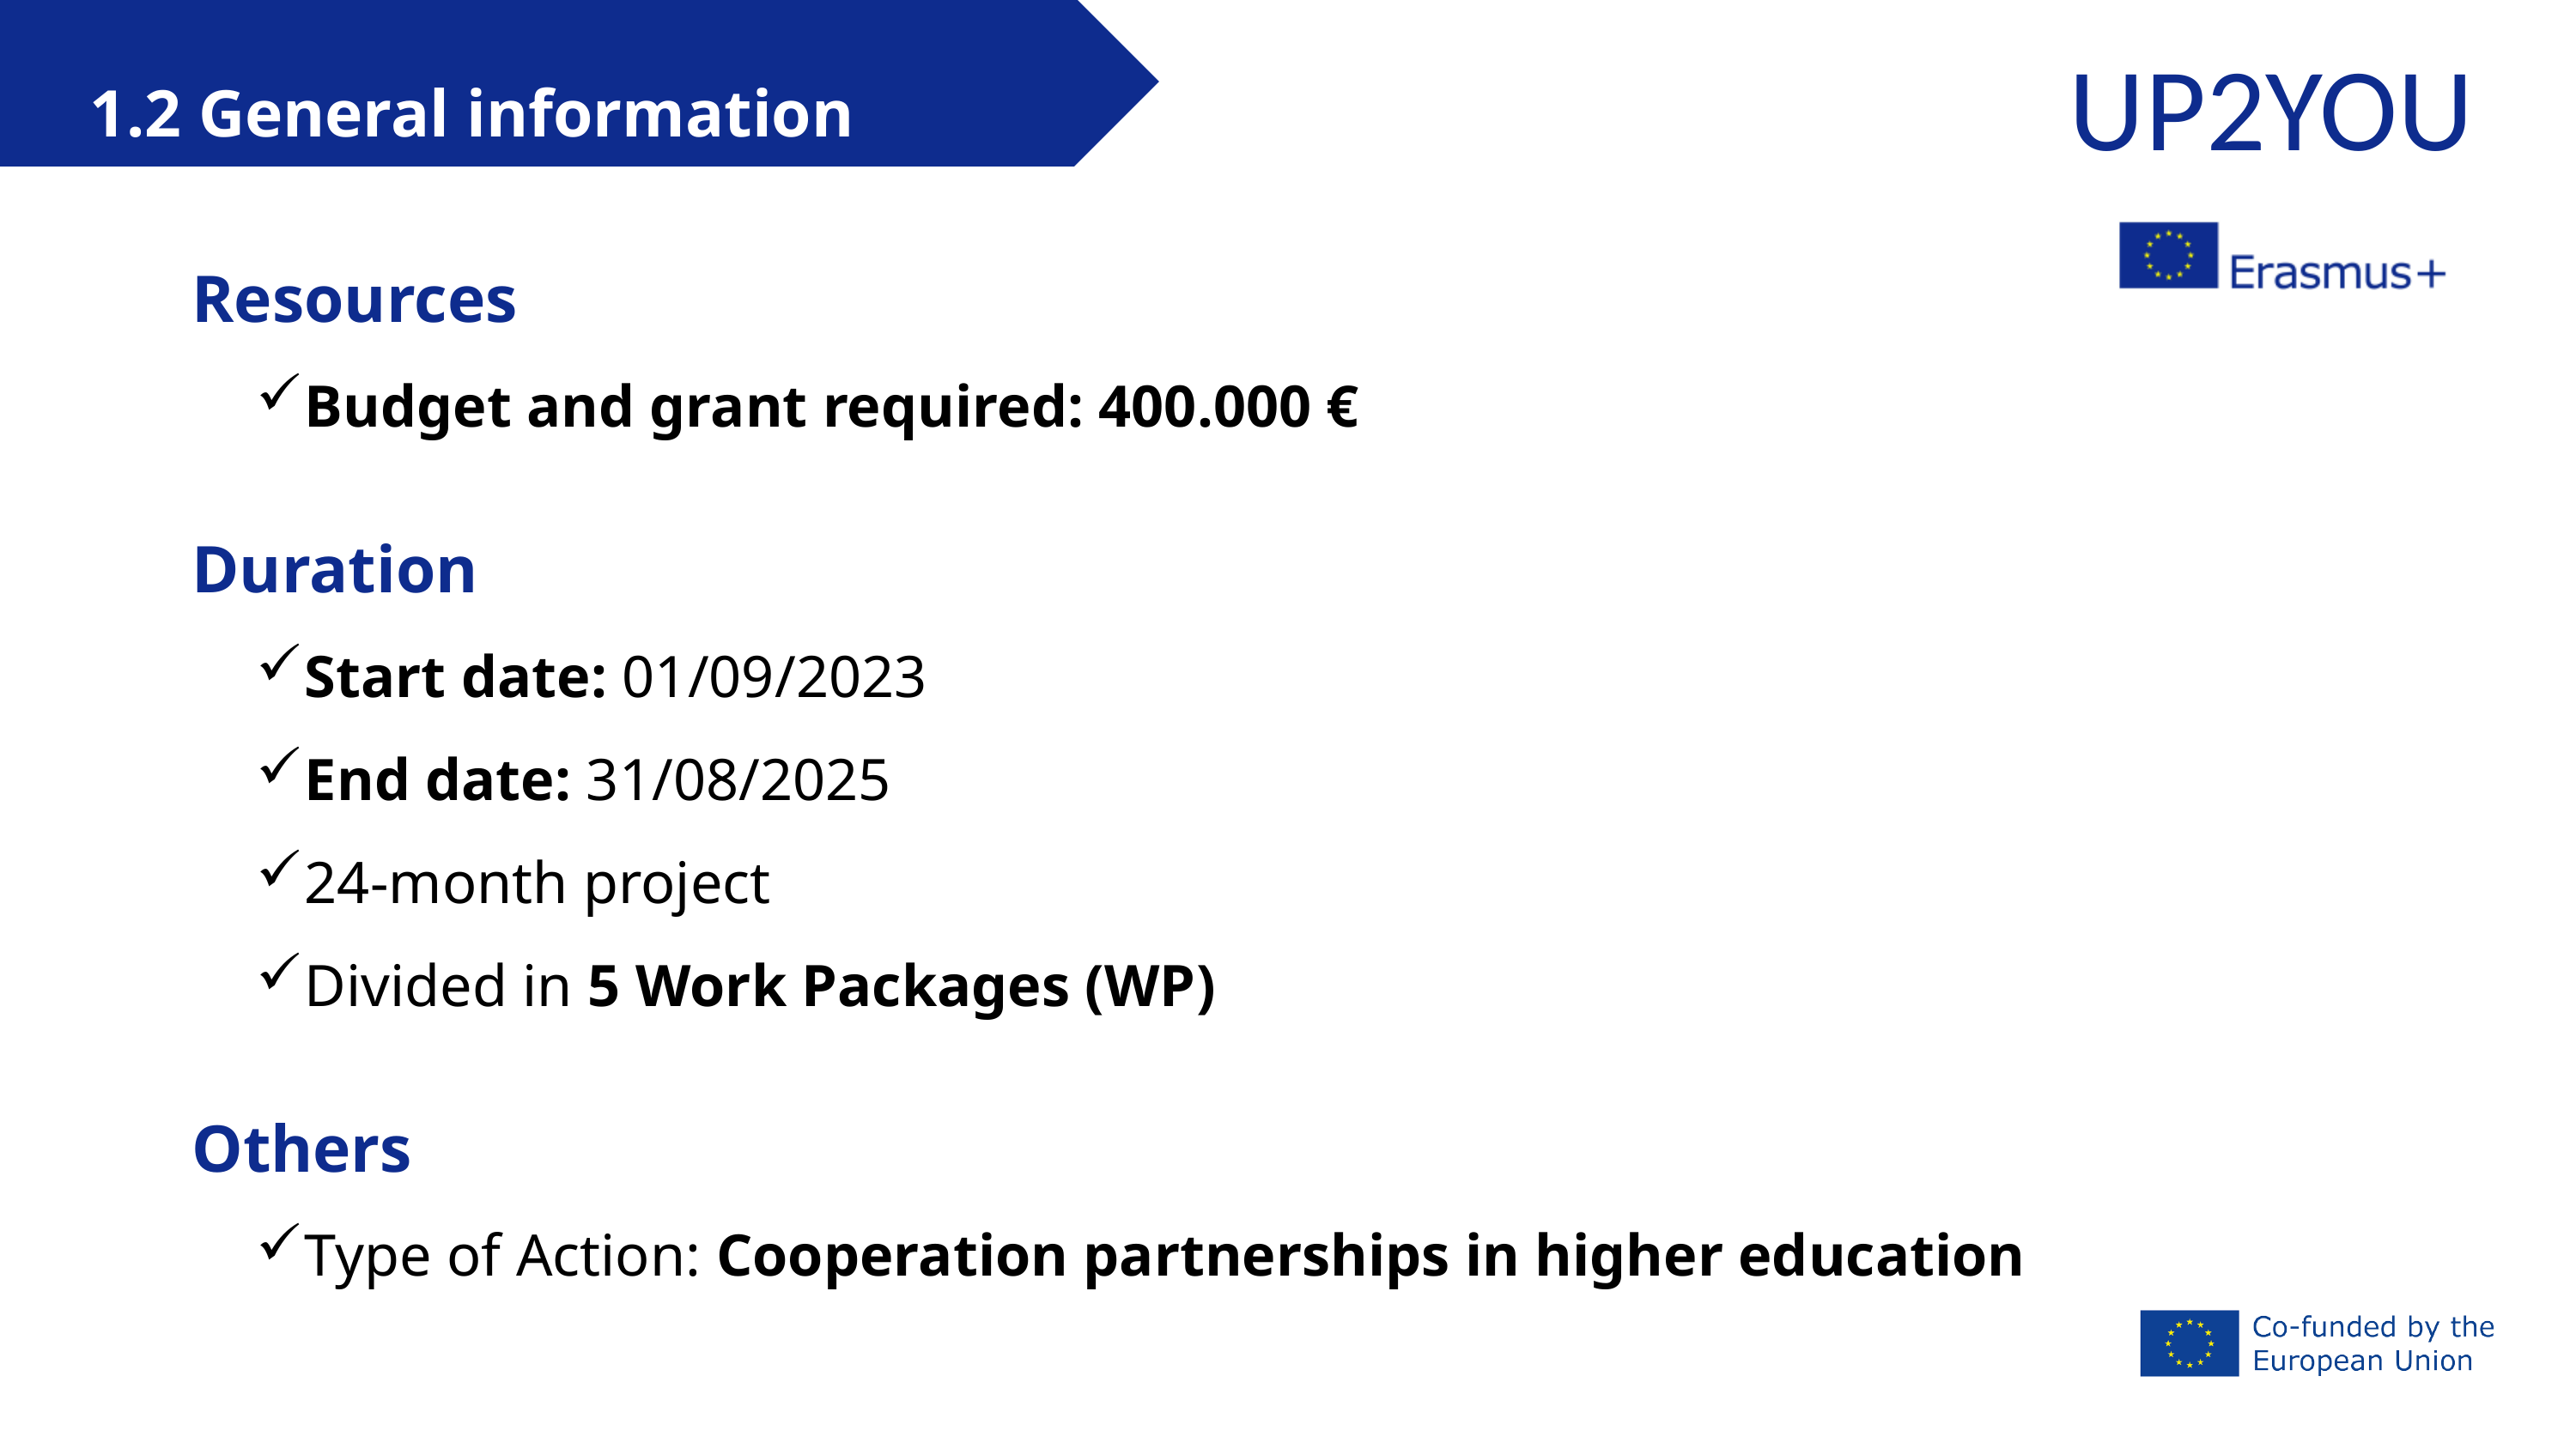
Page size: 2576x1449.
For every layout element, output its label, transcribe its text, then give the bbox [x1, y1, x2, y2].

picture [2088, 203, 2487, 315]
text_box Resources Budget and grant required: 400.000 € Duration Start date: 01/09/2023 End date: 31/08/2025 24-month project Divided in 5 Work Packages (WP) Others Type of Action: Cooperation partnerships in higher education [191, 219, 2127, 1349]
text_box UP2YOU [1198, 26, 2487, 180]
text_box [0, 0, 1093, 168]
text_box 1.2 General information [89, 5, 1657, 150]
picture [2117, 1288, 2528, 1399]
